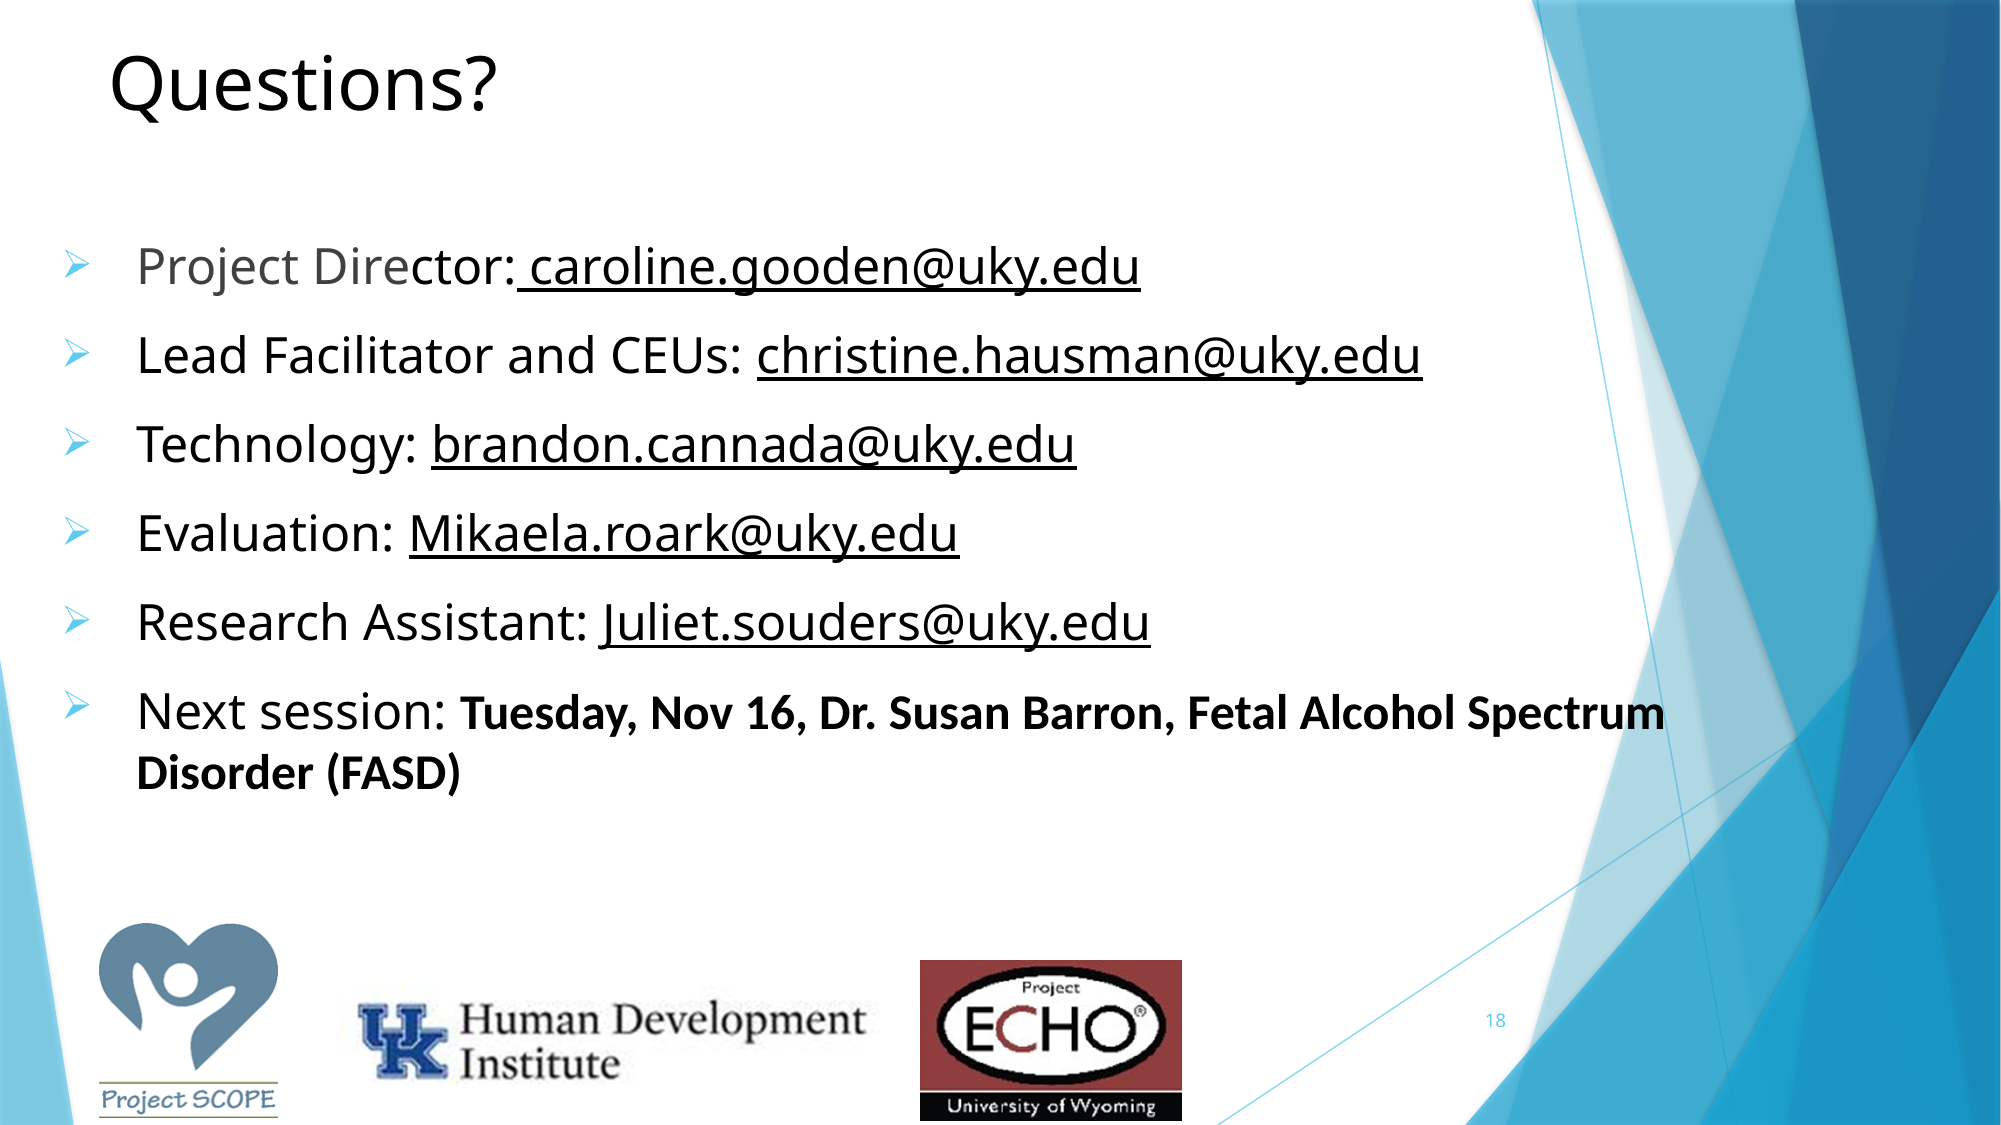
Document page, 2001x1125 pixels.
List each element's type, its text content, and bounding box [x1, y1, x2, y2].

list Project Director: caroline.gooden@uky.edu Lead Facilitator and CEUs: christine.hausman@uky.edu Technology: brandon.cannada@uky.edu Evaluation: Mikaela.roark@uky.edu Research Assistant: Juliet.souders@uky.edu Next session: Tuesday, Nov 16, Dr. Susan Barron, Fetal Alcohol Spectrum Disorder (FASD) [46, 226, 1717, 864]
title Questions? [93, 27, 1504, 226]
picture [920, 960, 1182, 1121]
slide_number 18 [1409, 991, 1522, 1051]
picture [99, 923, 278, 1118]
picture [340, 984, 902, 1100]
